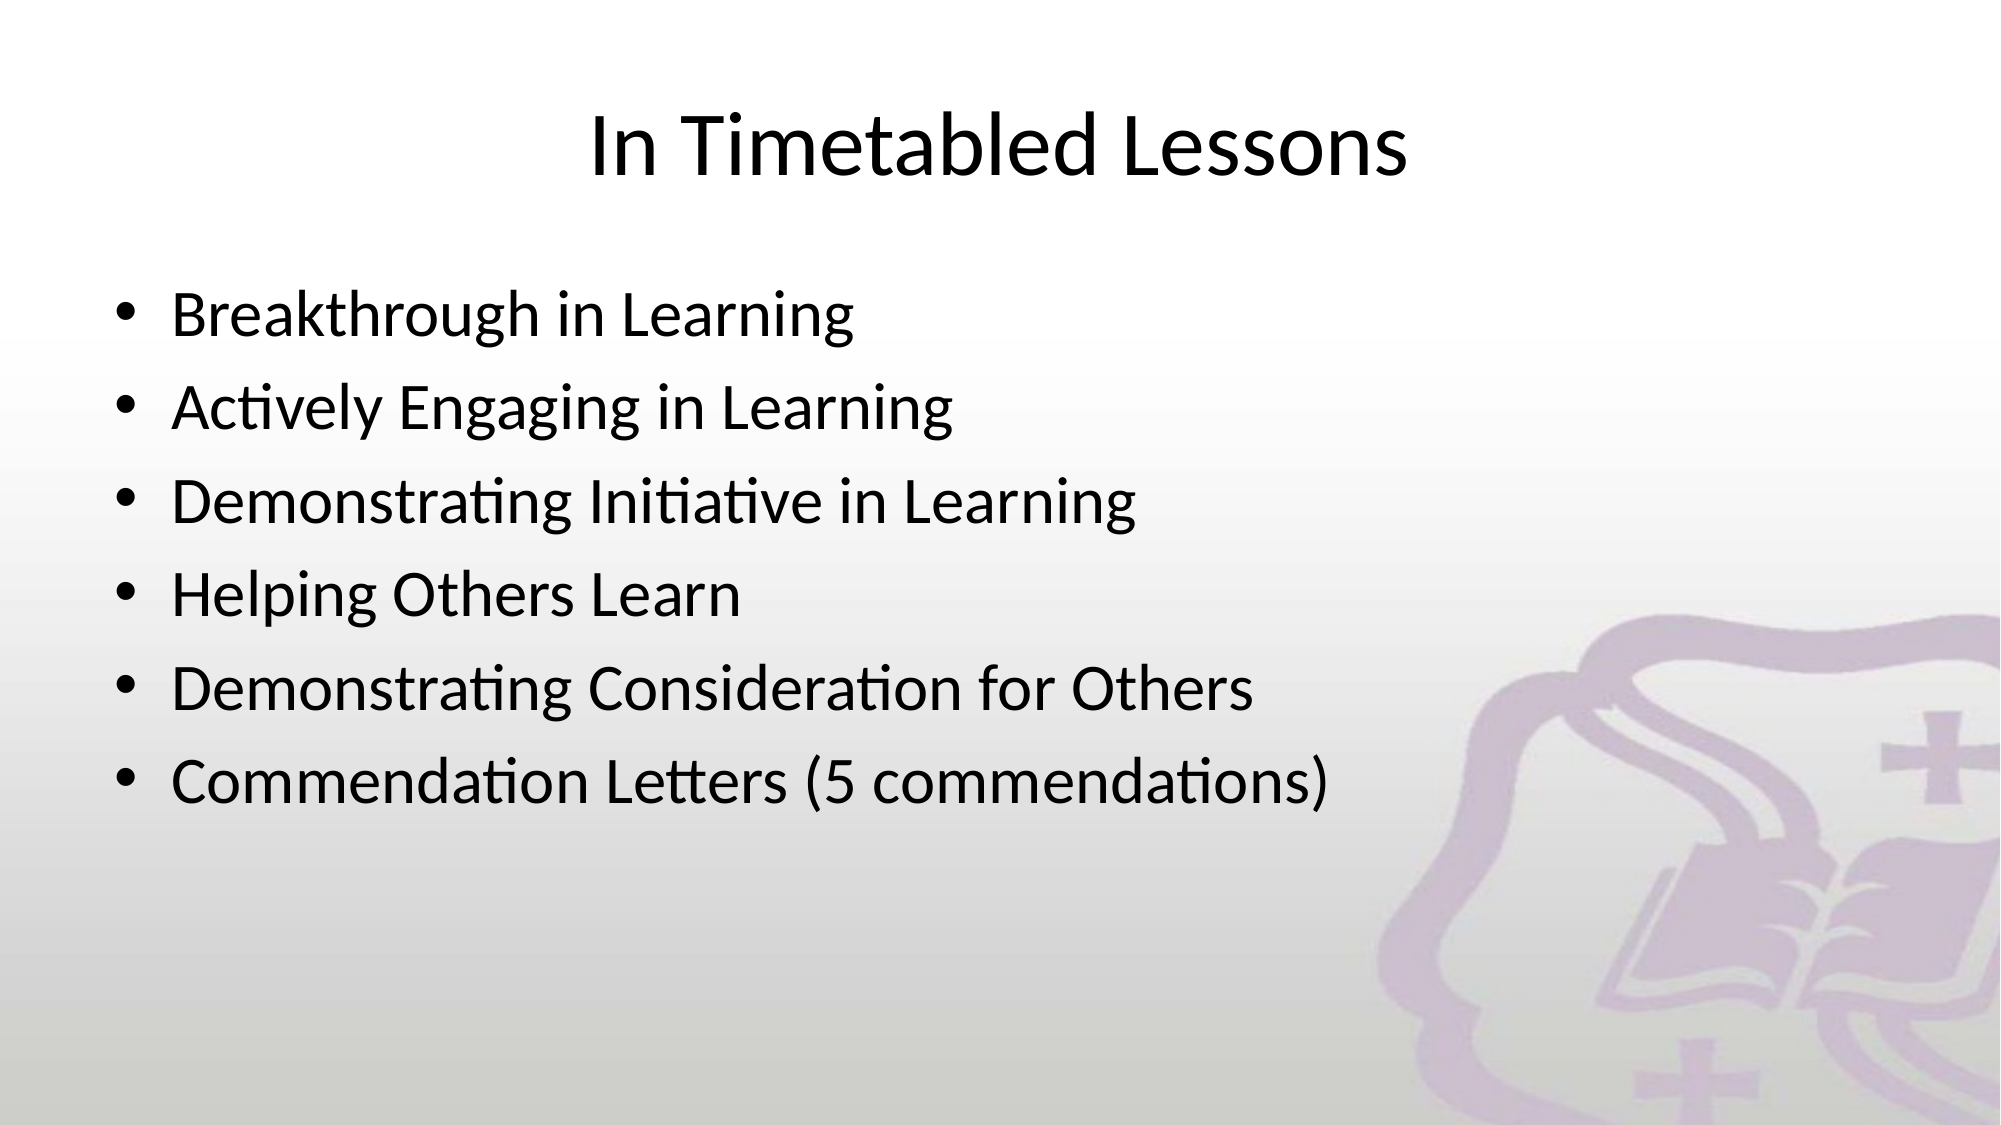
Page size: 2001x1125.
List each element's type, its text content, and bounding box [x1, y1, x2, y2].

list Breakthrough in Learning Actively Engaging in Learning Demonstrating Initiative in Learning Helping Others Learn Demonstrating Consideration for Others Commendation Letters (5 commendations) [99, 262, 1900, 1005]
picture [0, 0, 2001, 1125]
title In Timetabled Lessons [99, 45, 1900, 233]
